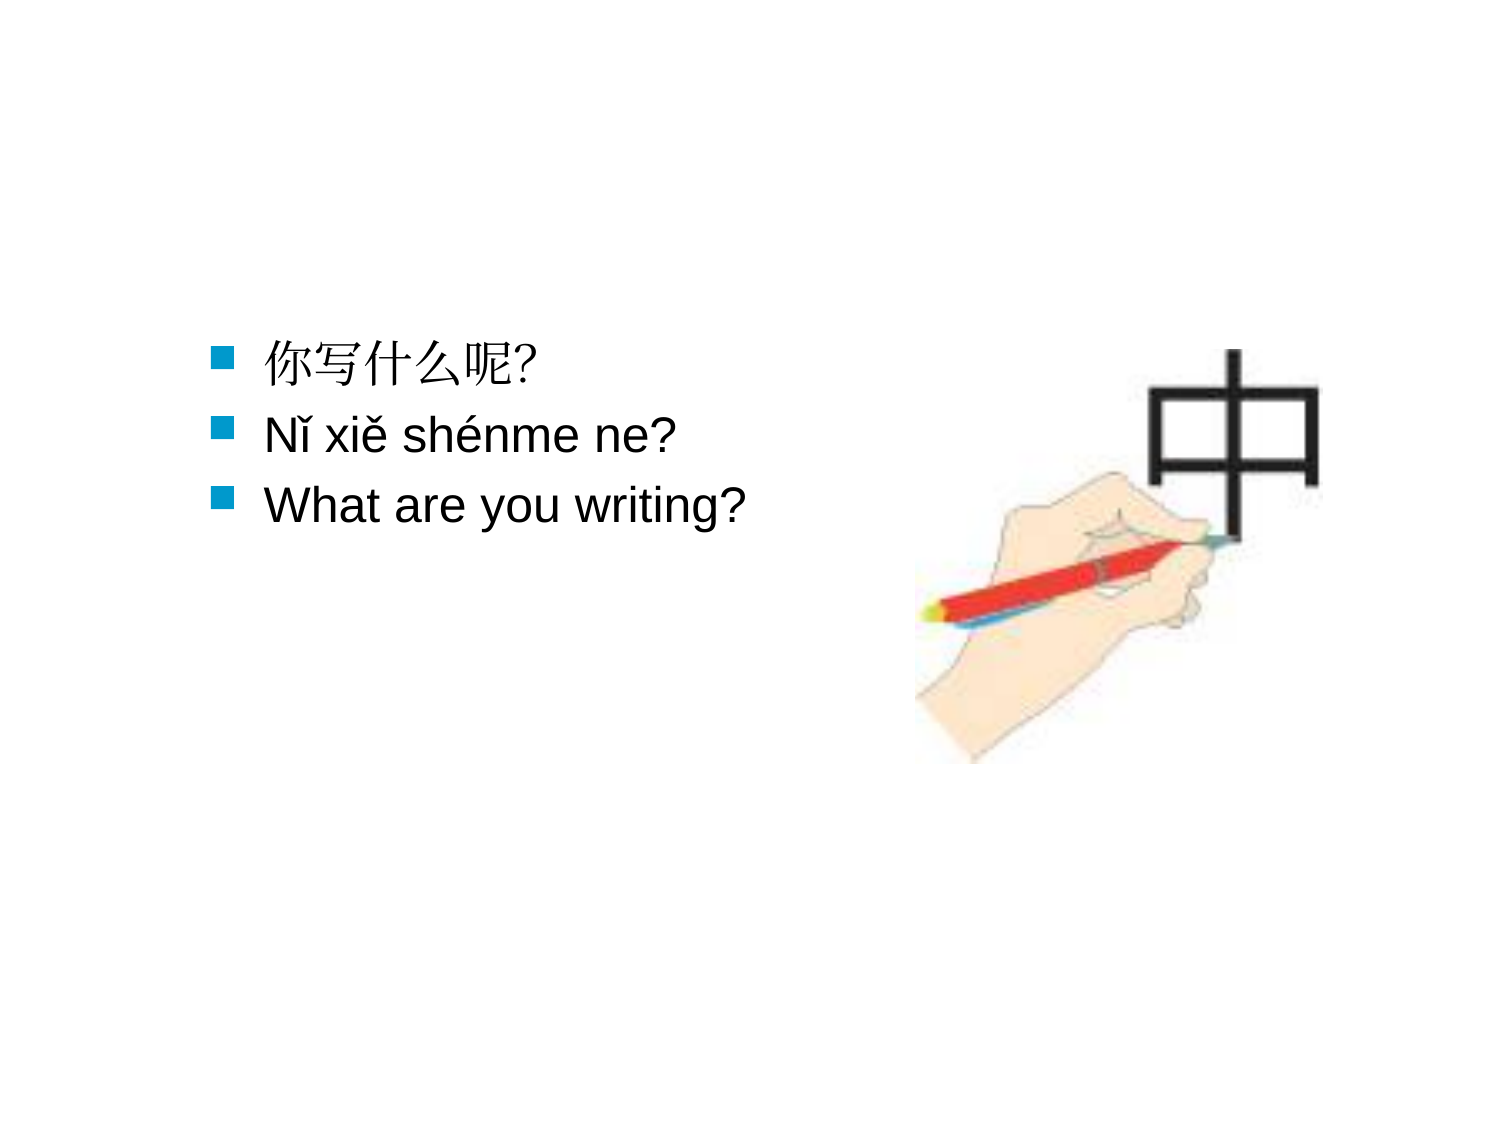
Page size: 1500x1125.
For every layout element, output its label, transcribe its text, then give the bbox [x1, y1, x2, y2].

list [915, 349, 1323, 764]
list 你写什么呢？ Nǐ xiě shénme ne? What are you writing? [192, 324, 818, 1001]
